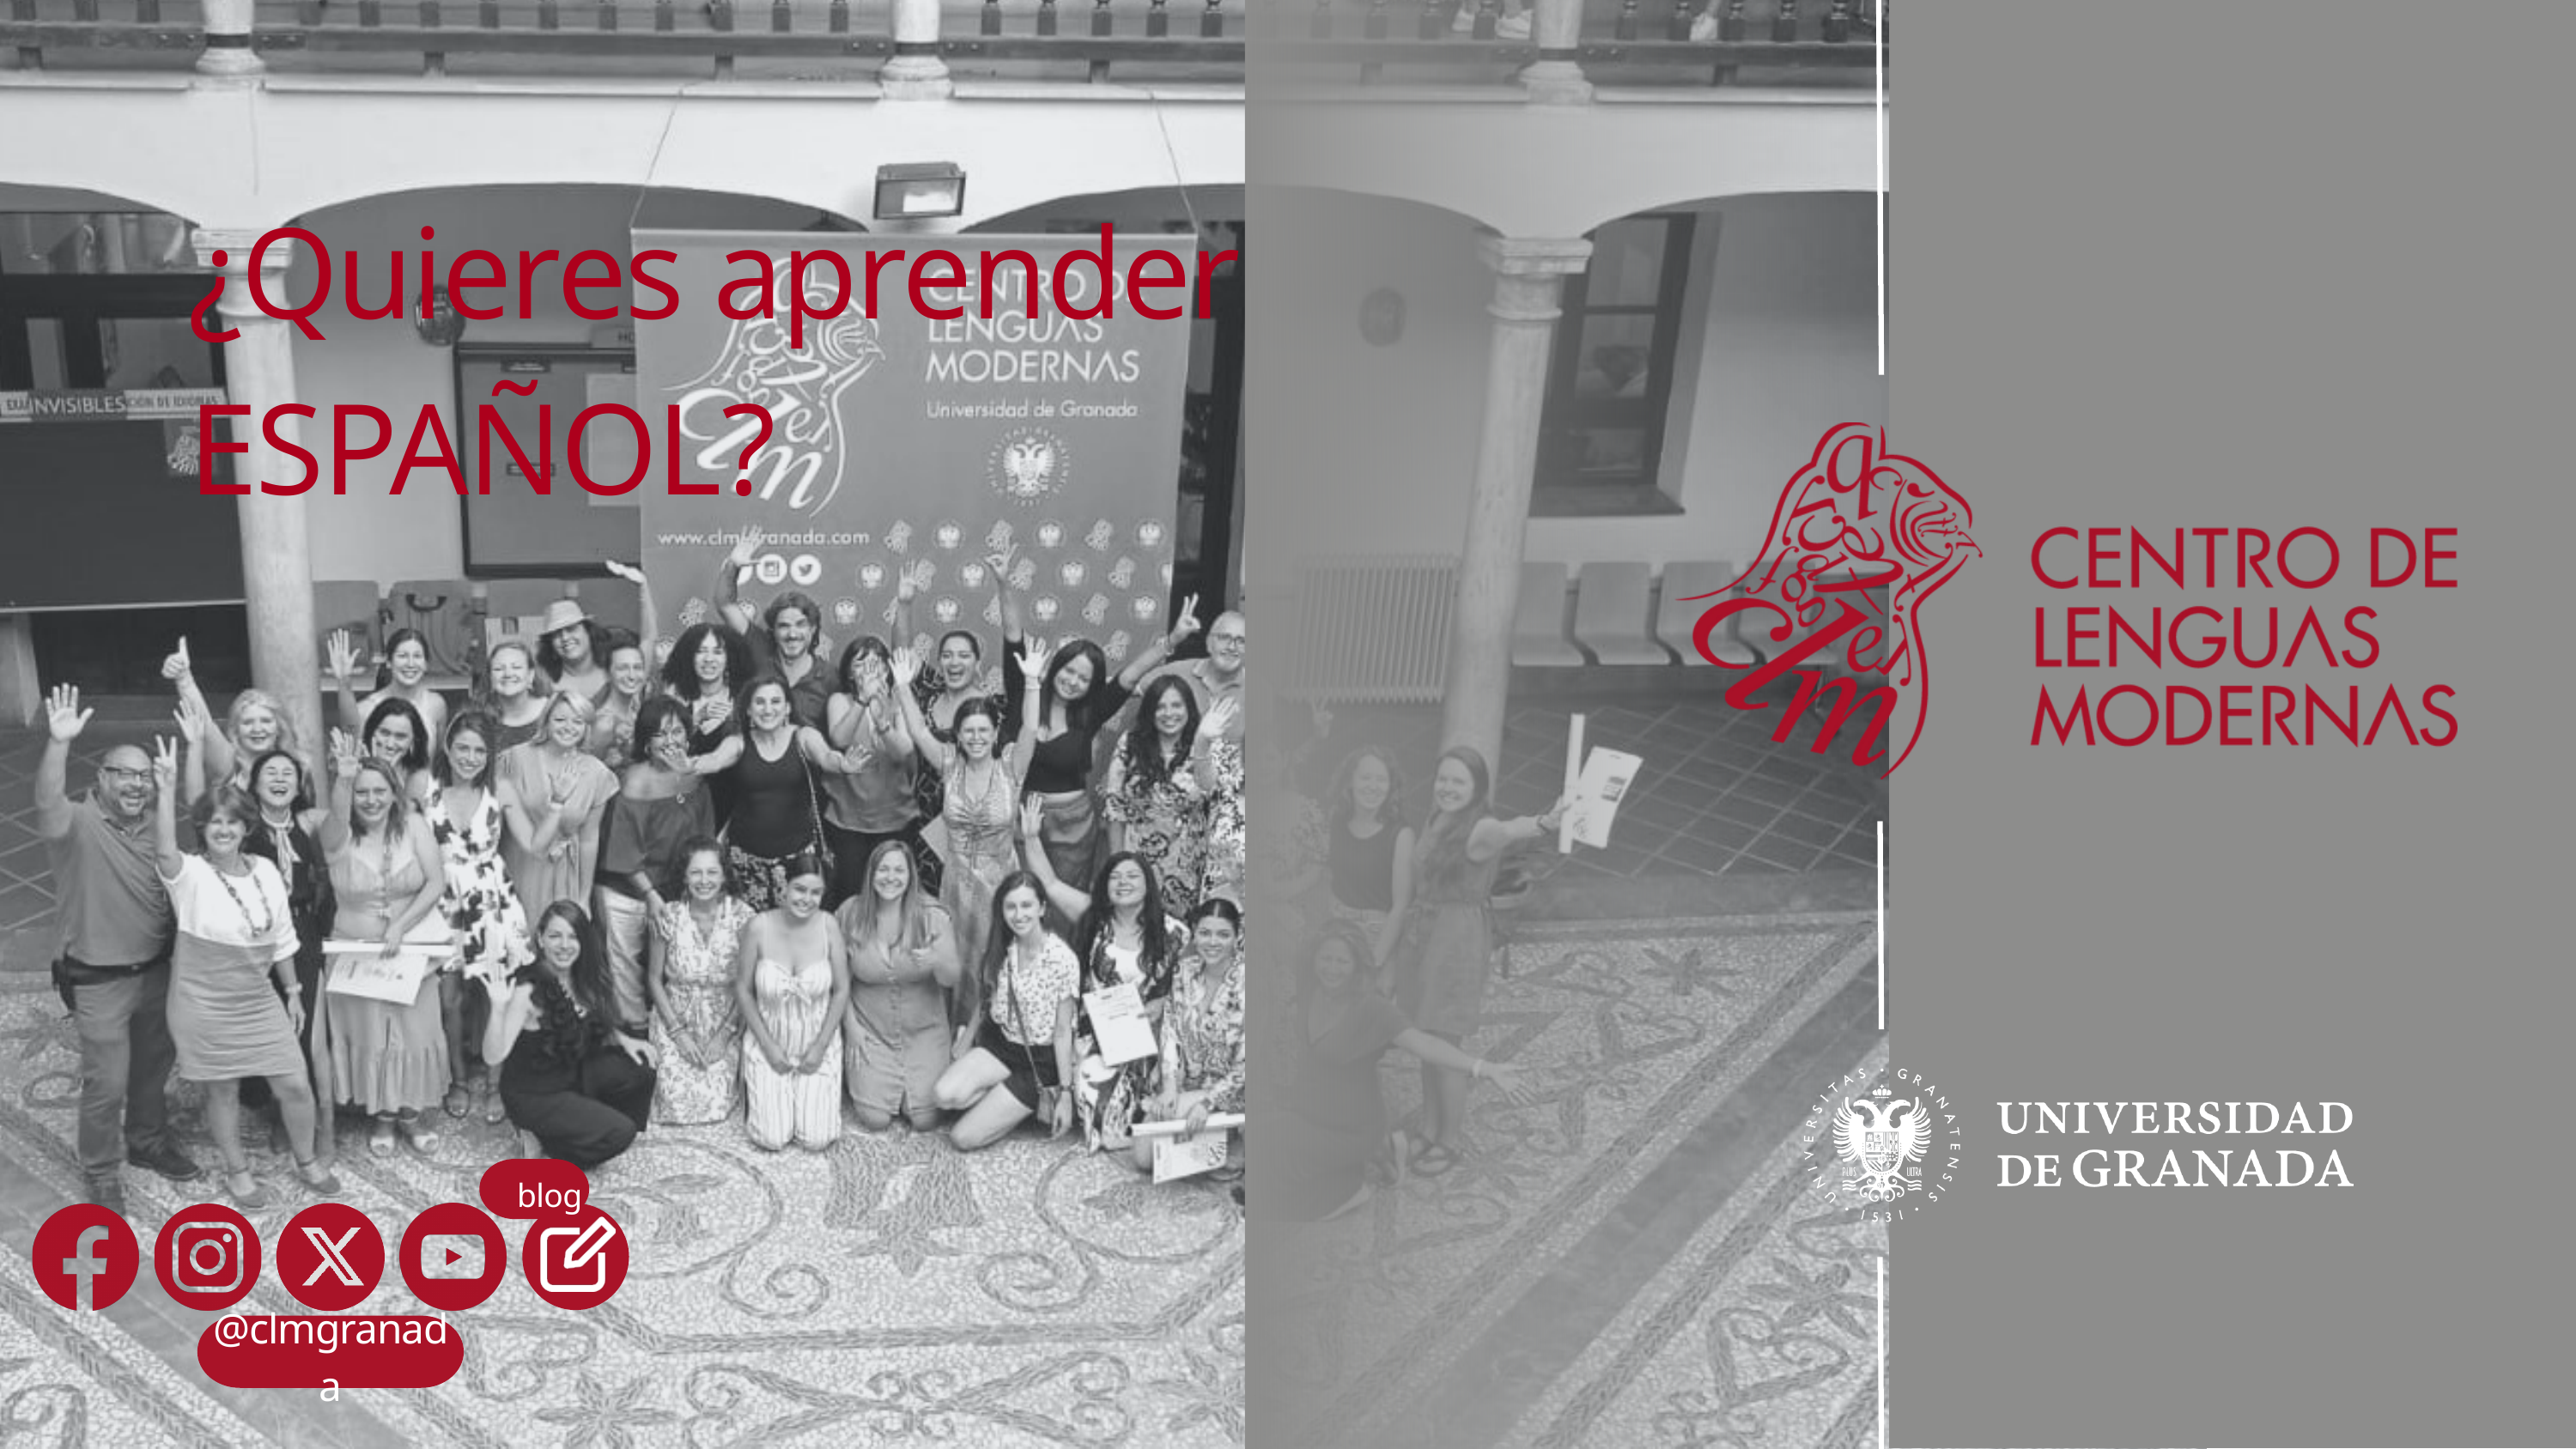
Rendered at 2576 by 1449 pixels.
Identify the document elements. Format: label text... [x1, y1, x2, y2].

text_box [32, 1159, 629, 1401]
text_box [0, 0, 1244, 1449]
picture [280, 1227, 385, 1286]
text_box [1889, 0, 2576, 1449]
text_box [1803, 1032, 1883, 1226]
text_box [1244, 0, 1888, 1449]
text_box [1600, 422, 1883, 779]
text_box ¿Quieres aprender ESPAÑOL? [188, 168, 1288, 520]
